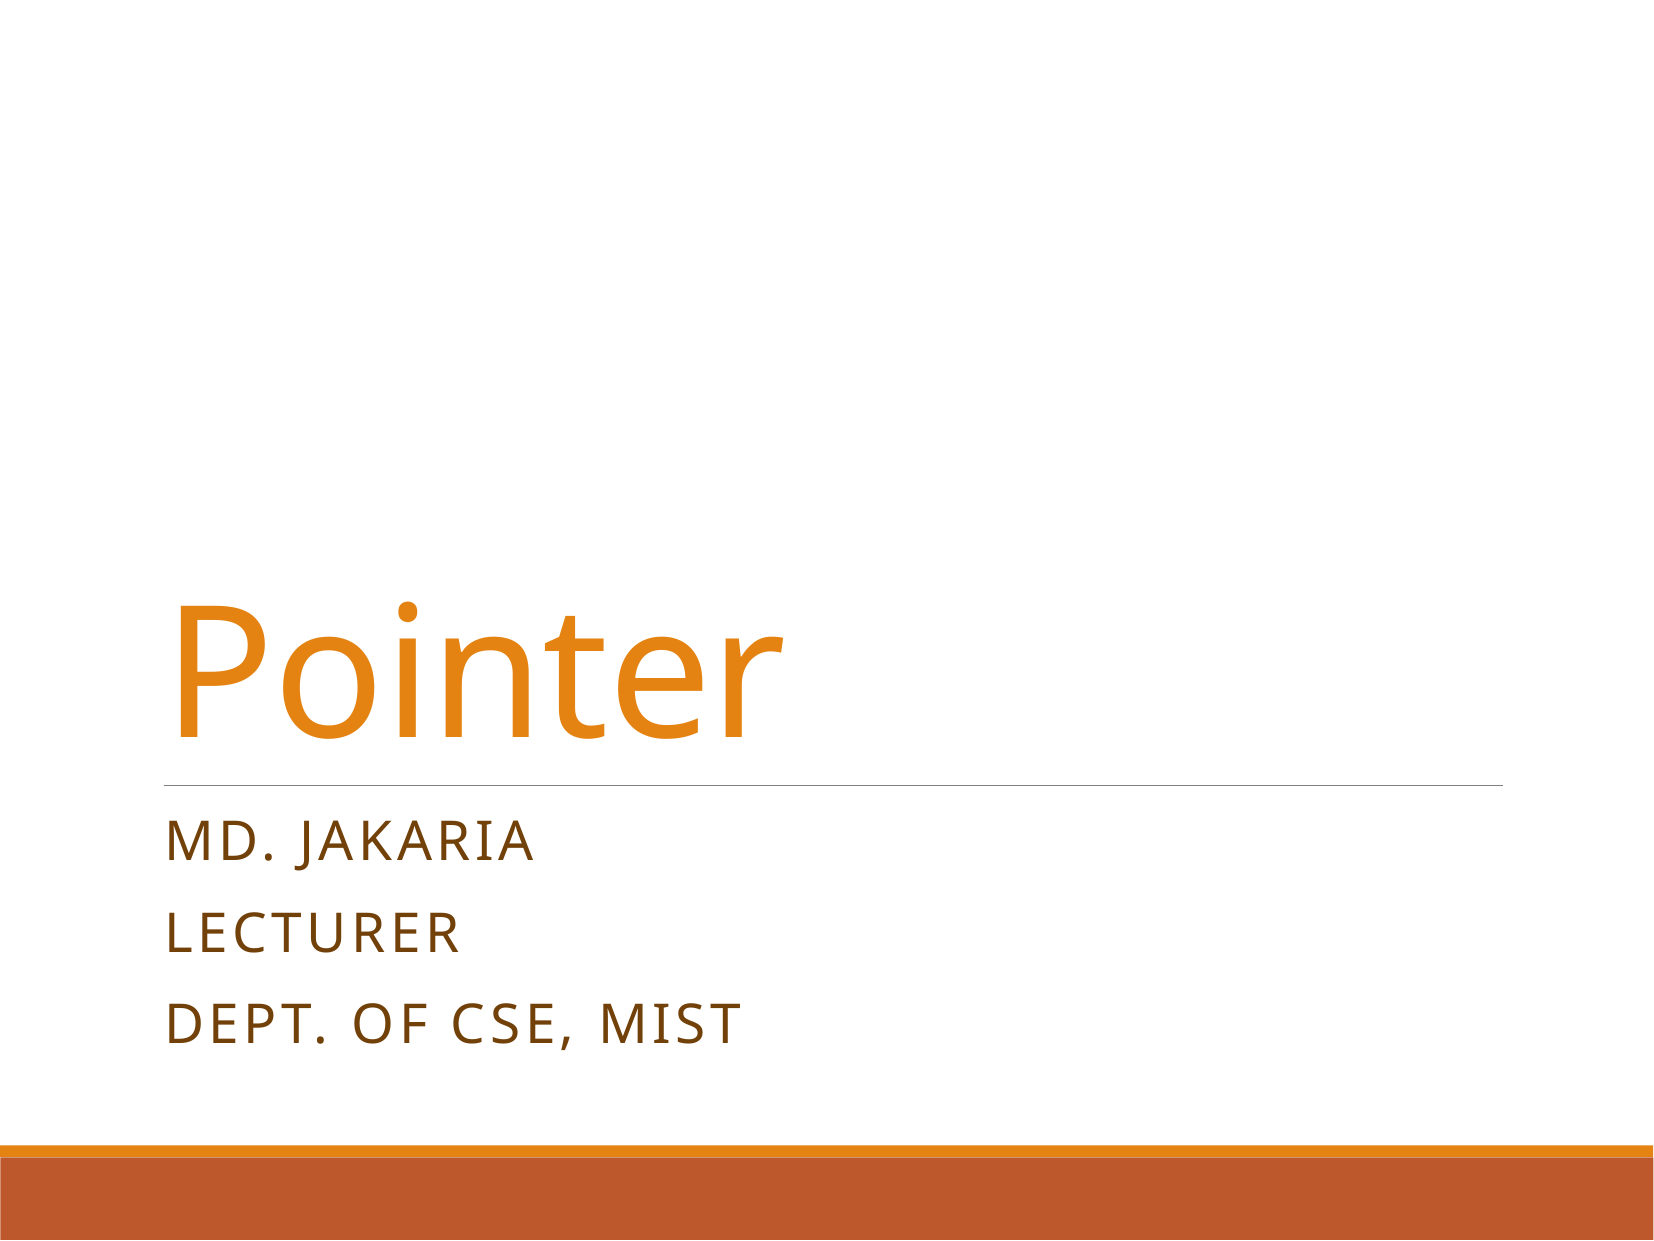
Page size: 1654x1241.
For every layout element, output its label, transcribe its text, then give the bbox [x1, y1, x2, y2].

subtitle MD. Jakaria Lecturer Dept. of cse, mist [149, 805, 1514, 1013]
title Pointer [148, 137, 1513, 783]
